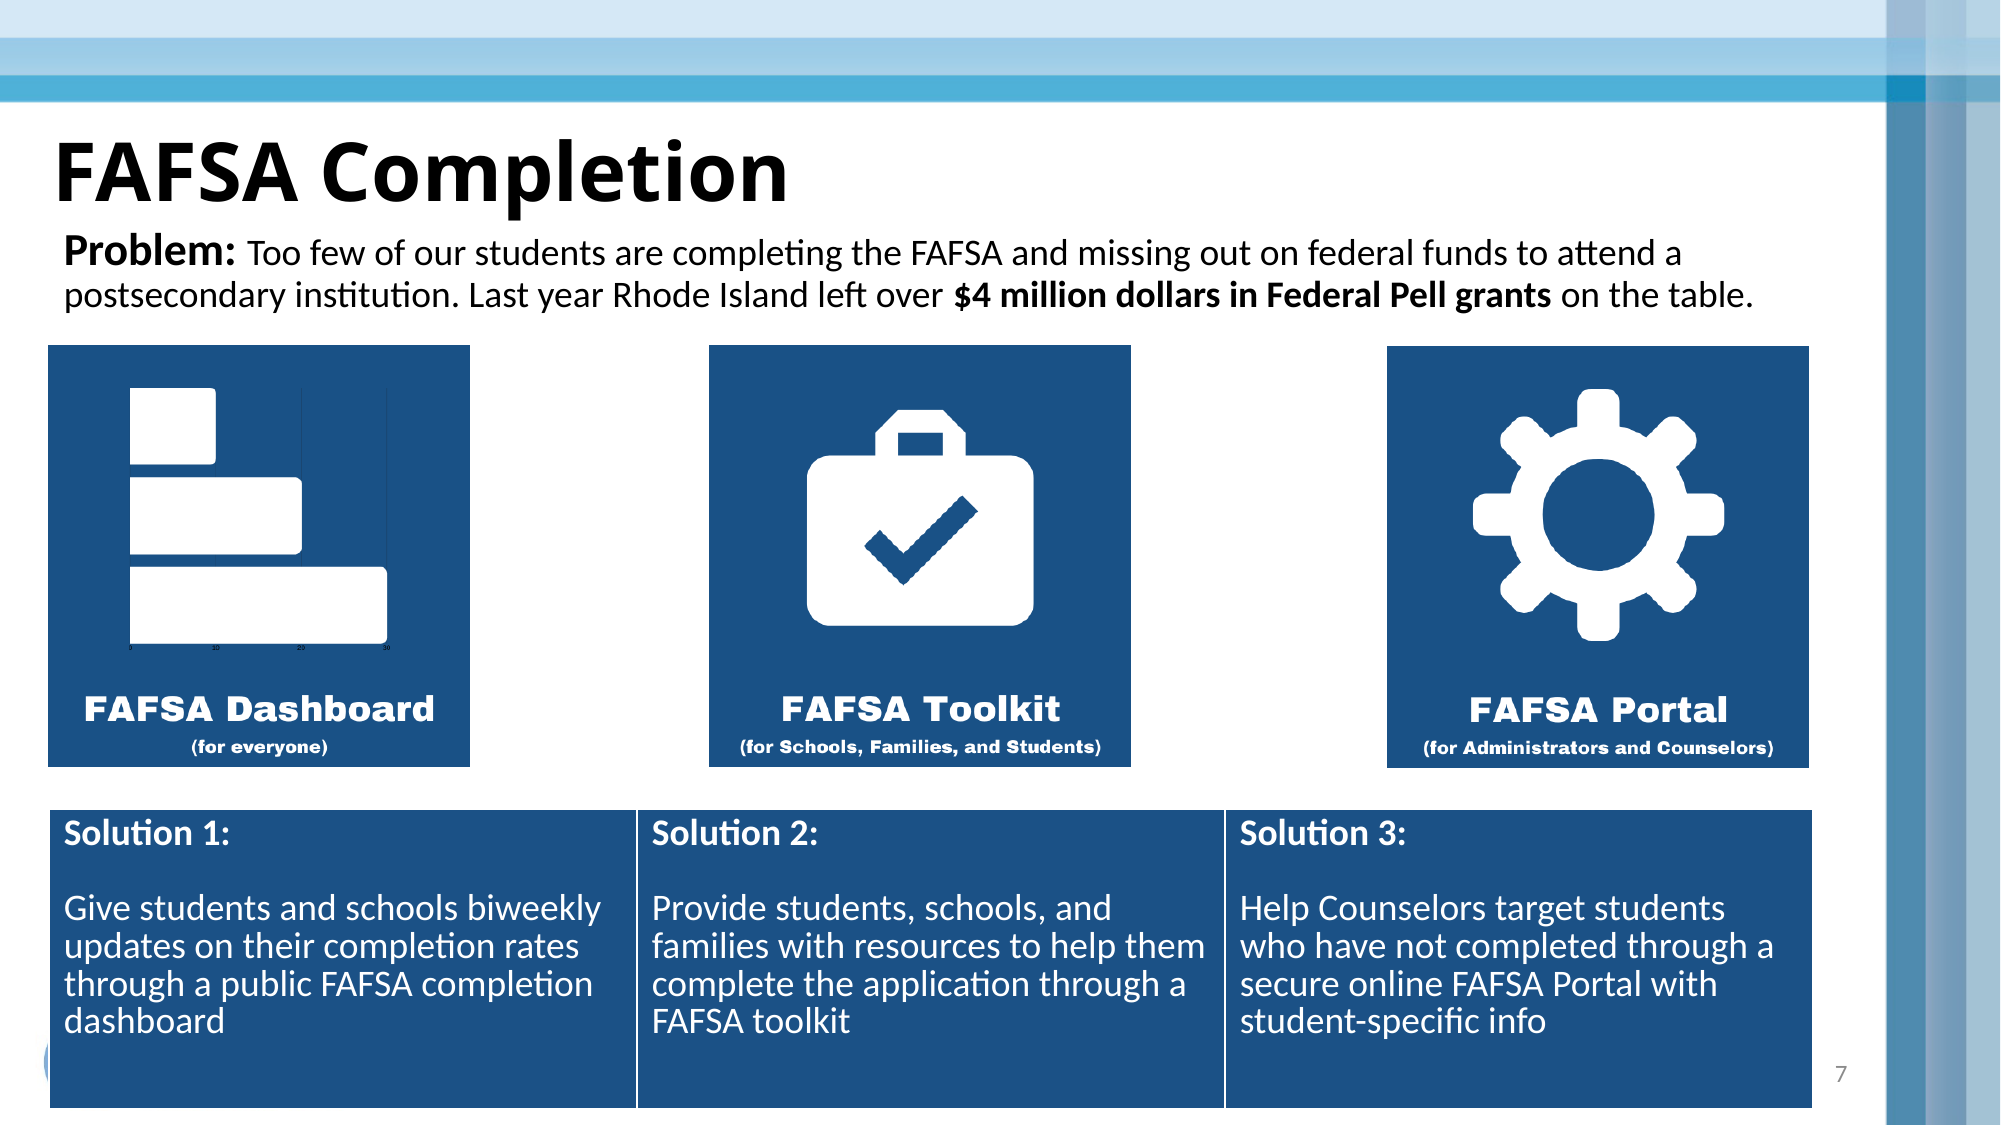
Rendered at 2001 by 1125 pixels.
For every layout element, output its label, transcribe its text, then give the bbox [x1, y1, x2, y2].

list Problem: Too few of our students are completing the FAFSA and missing out on federal funds to attend a postsecondary institution. Last year Rhode Island left over $4 million dollars in Federal Pell grants on the table. [48, 218, 1863, 322]
slide_number 7 [1814, 1042, 1863, 1103]
table_header Solution 1: Give students and schools biweekly updates on their completion rates through a public FAFSA completion dashboard [50, 810, 636, 1108]
picture [0, 0, 2001, 1125]
table_header Solution 2: Provide students, schools, and families with resources to help them complete the application through a FAFSA toolkit [638, 810, 1224, 1108]
title FAFSA Completion [37, 123, 1883, 227]
table_header Solution 3: Help Counselors target students who have not completed through a secure online FAFSA Portal with student-specific info [1226, 810, 1812, 1108]
